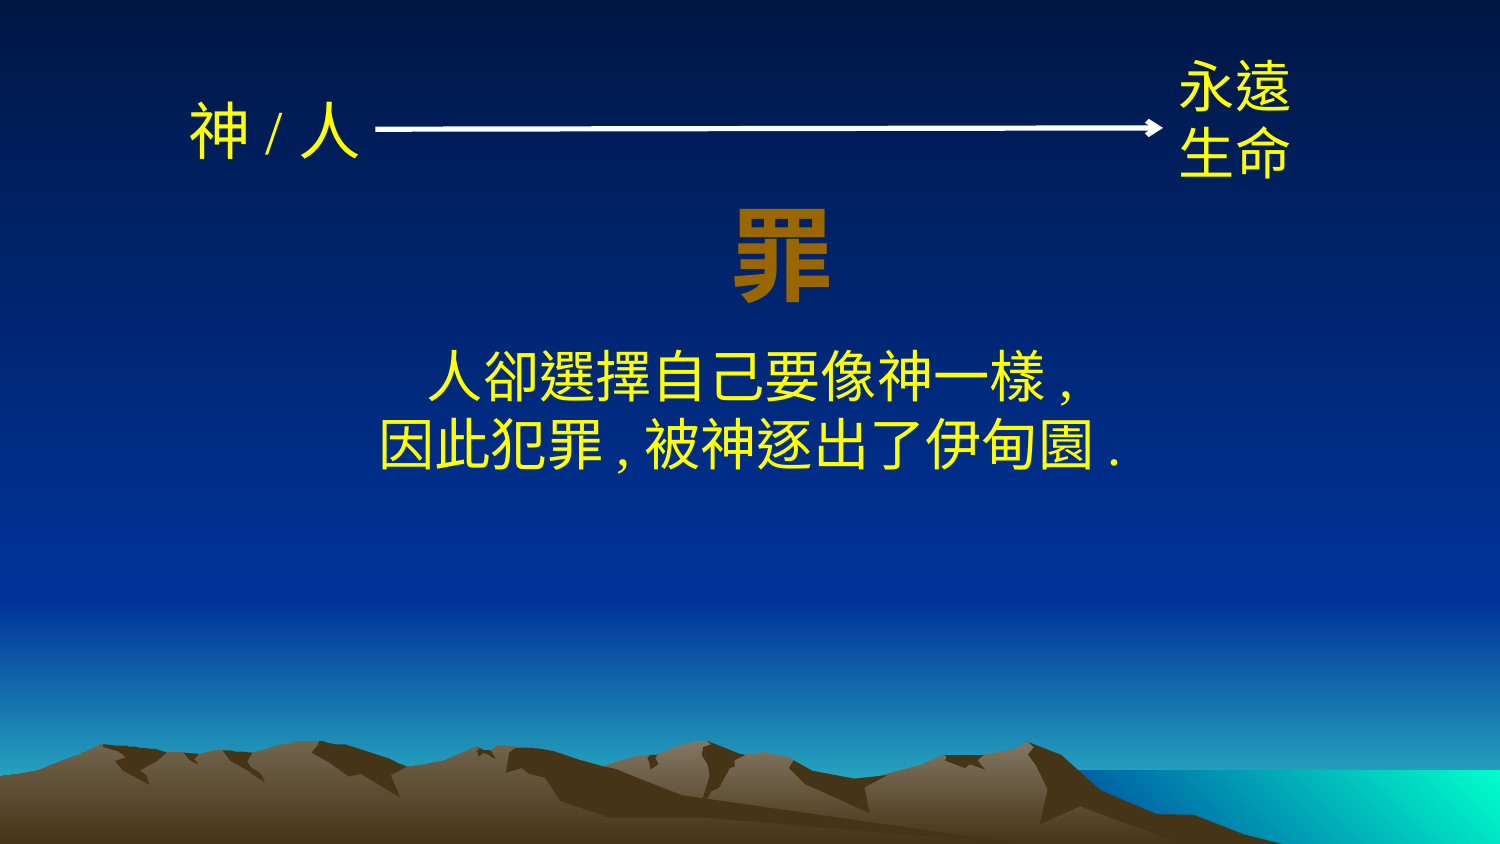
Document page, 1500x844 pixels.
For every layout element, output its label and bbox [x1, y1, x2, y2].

text_box [187, 43, 1308, 486]
